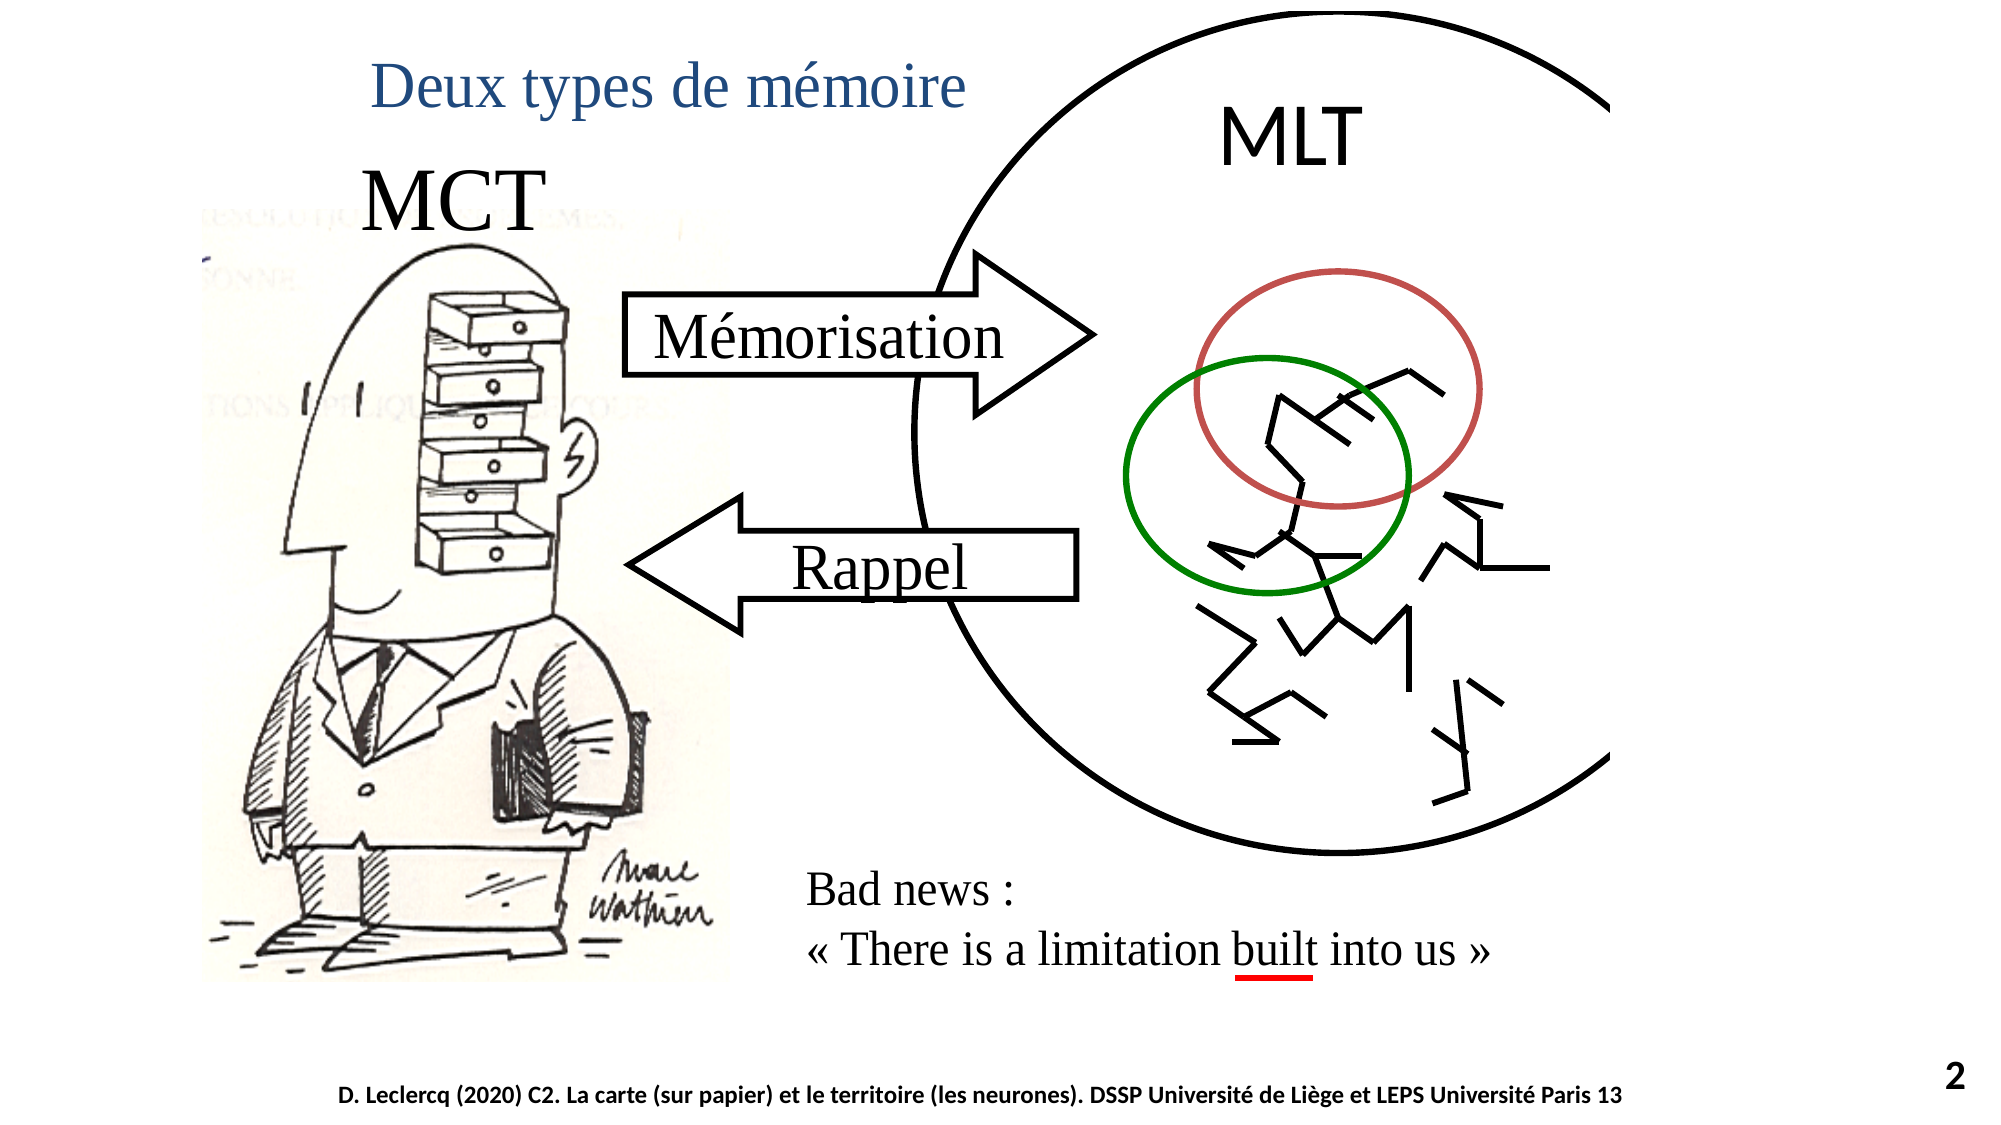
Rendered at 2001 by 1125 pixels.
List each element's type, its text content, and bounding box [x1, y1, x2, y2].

footer D. Leclercq (2020) C2. La carte (sur papier) et le territoire (les neurones). DSSP Université de Liège et LEPS Université Paris 13 [137, 1063, 1826, 1124]
slide_number 2 [1845, 1042, 1982, 1103]
picture [196, 11, 1610, 982]
